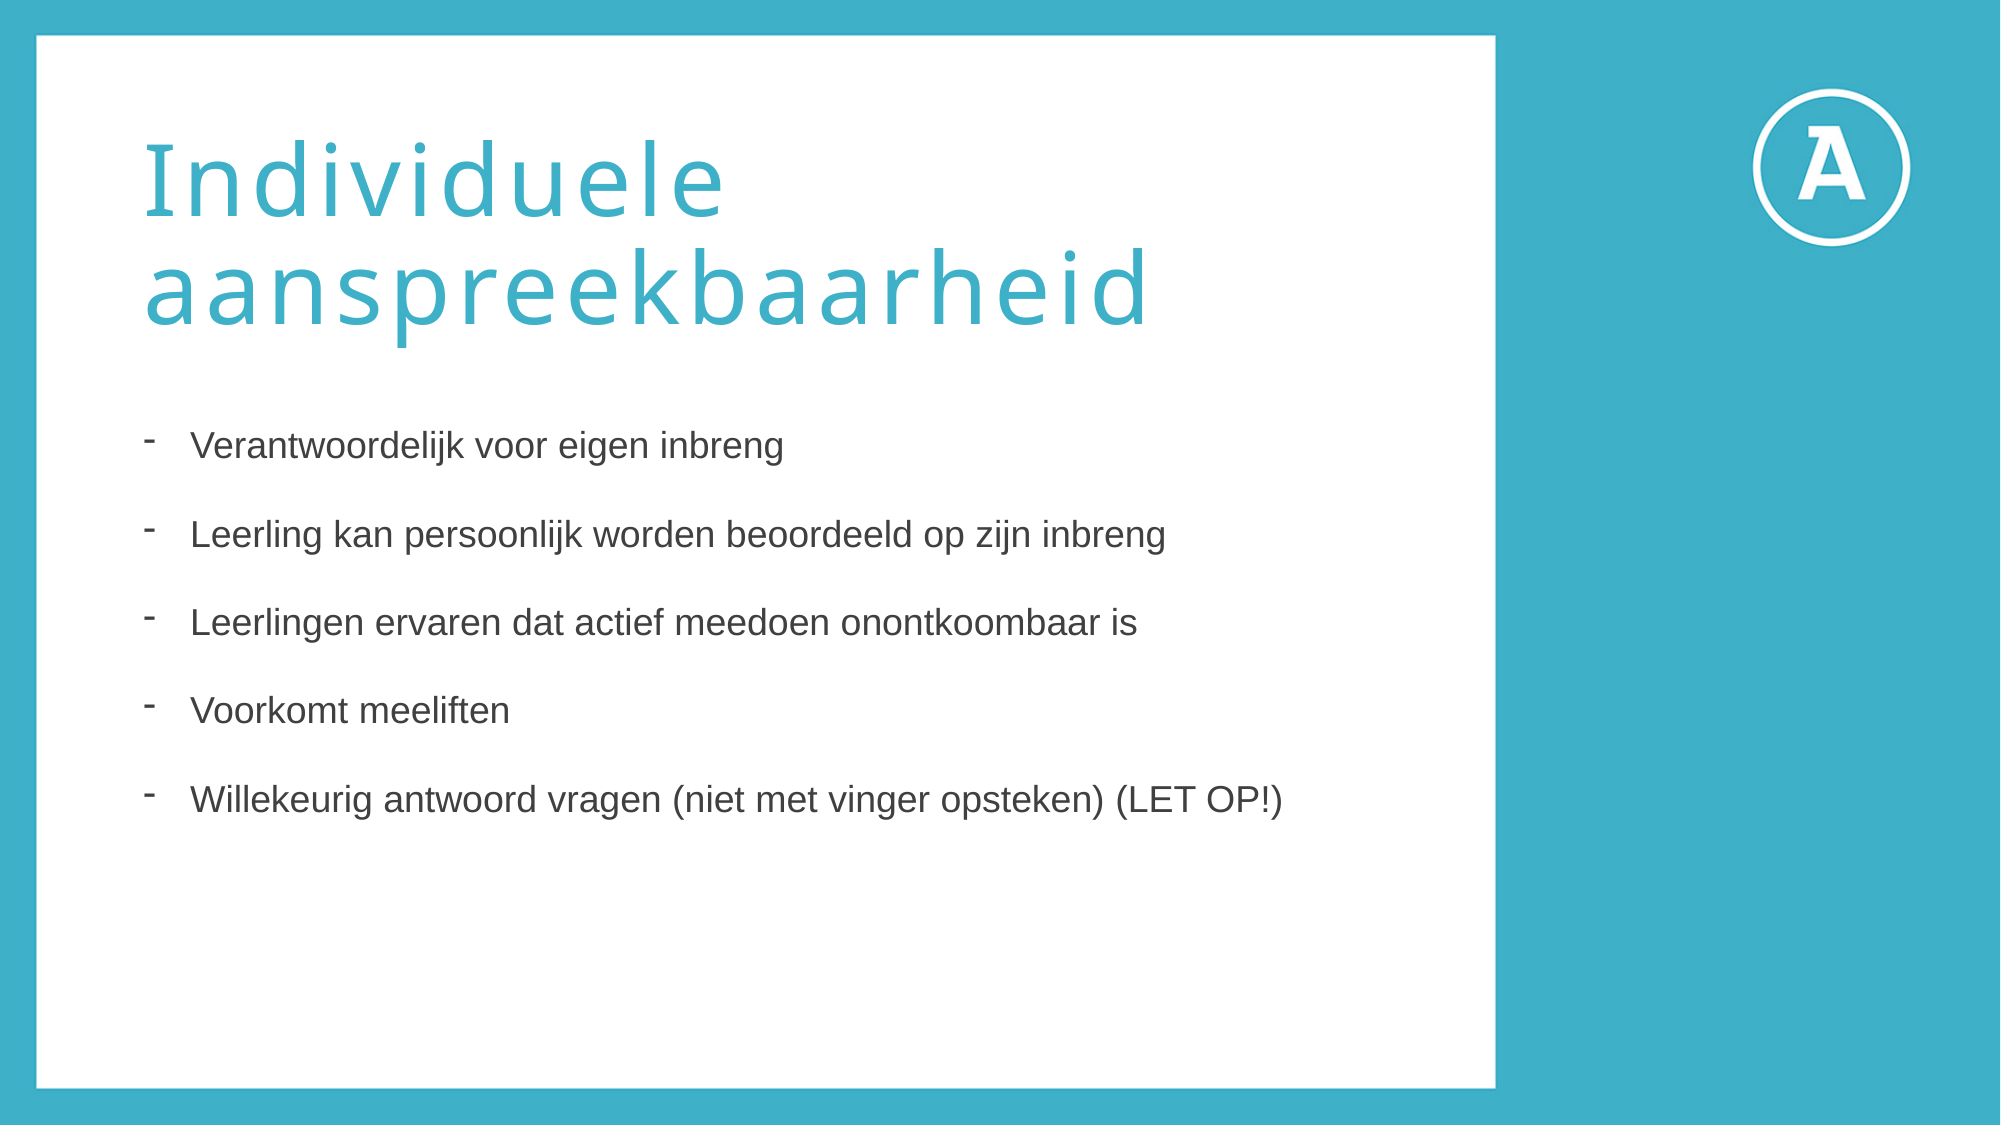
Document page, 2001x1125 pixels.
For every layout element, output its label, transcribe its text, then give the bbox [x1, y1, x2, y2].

list Verantwoordelijk voor eigen inbreng Leerling kan persoonlijk worden beoordeeld op zijn inbreng Leerlingen ervaren dat actief meedoen onontkoombaar is Voorkomt meeliften Willekeurig antwoord vragen (niet met vinger opsteken) (LET OP!) [128, 391, 1407, 1003]
picture [0, 0, 2001, 1125]
list Individuele aanspreekbaarheid [128, 122, 1407, 240]
